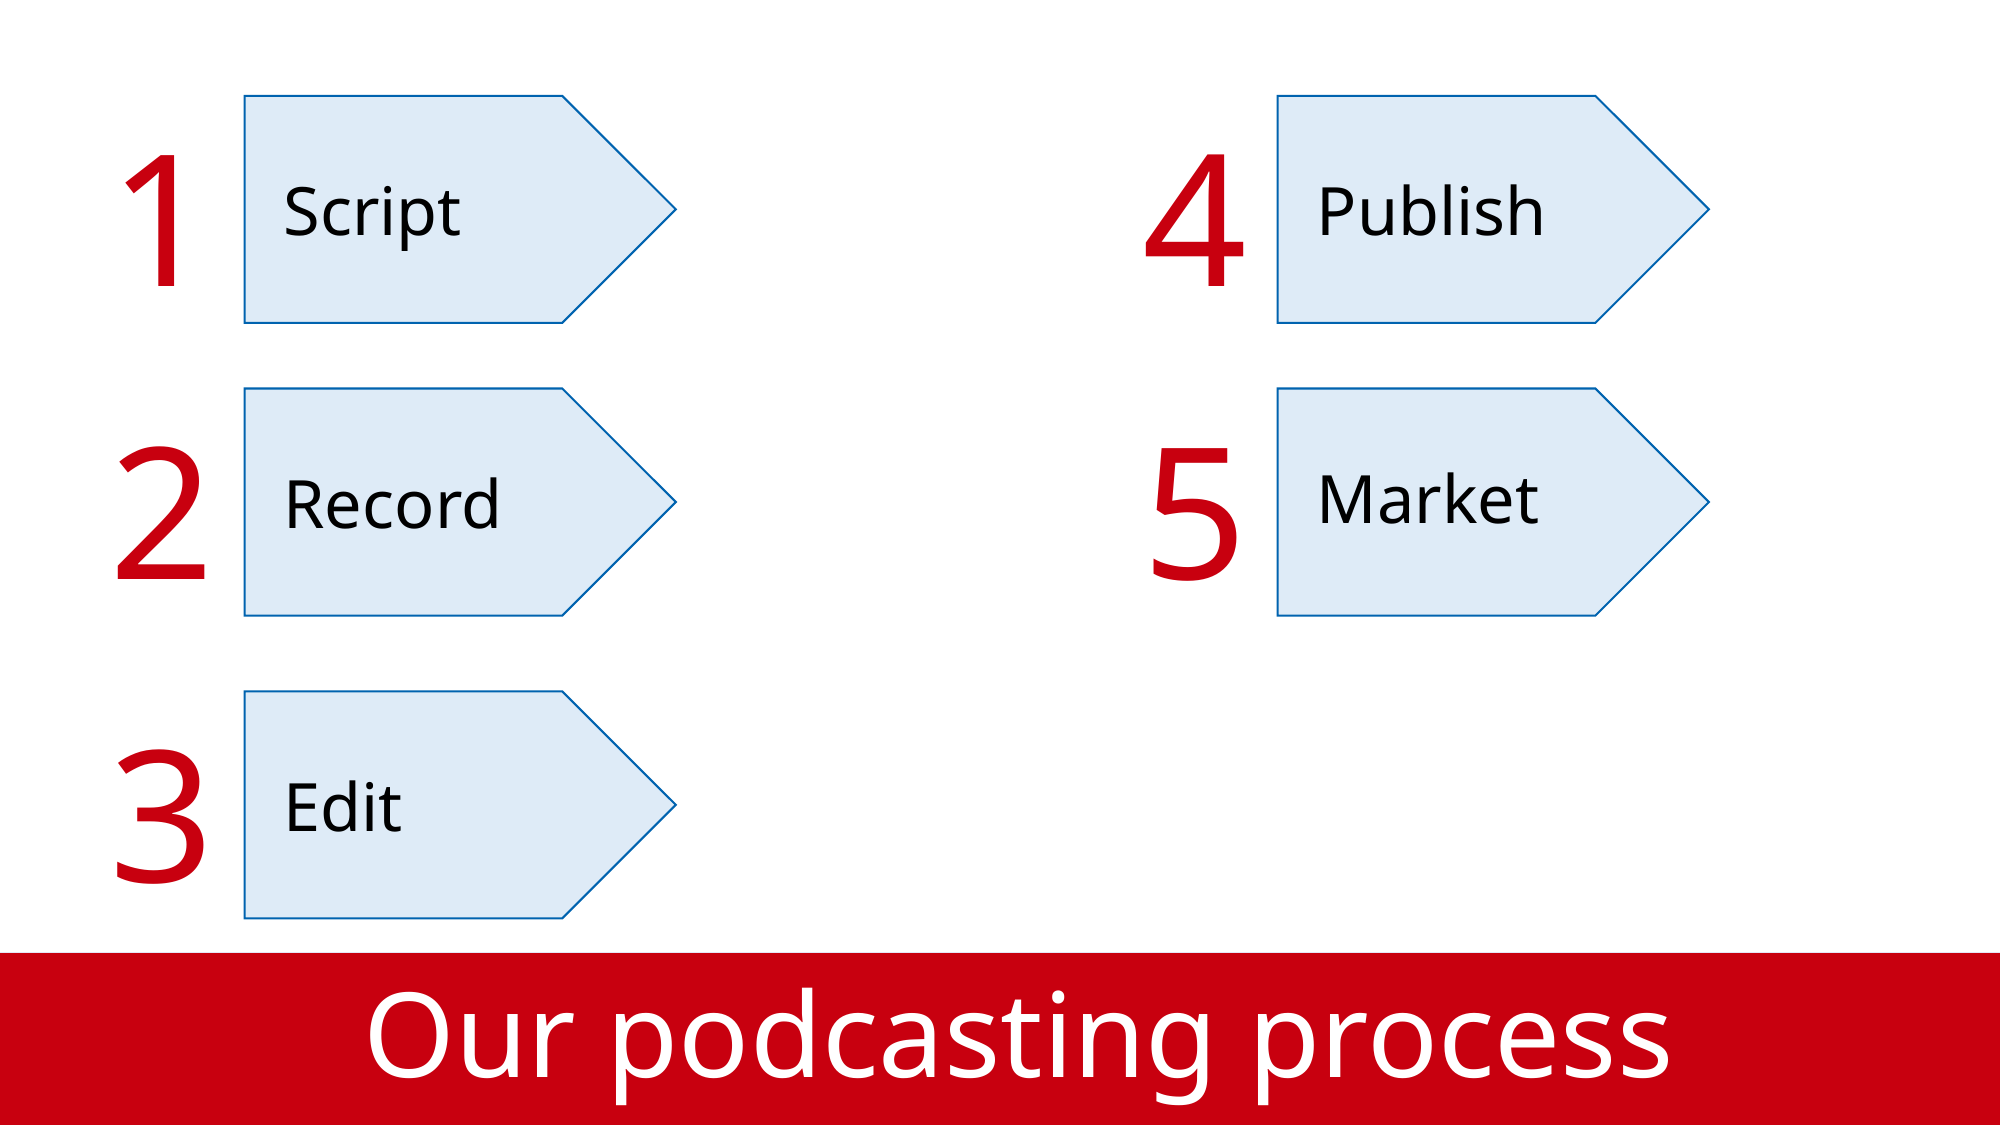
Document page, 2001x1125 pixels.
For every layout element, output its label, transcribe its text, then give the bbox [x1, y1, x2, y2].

text_box [1276, 94, 1711, 324]
text_box [638, 462, 678, 542]
text_box Script [268, 161, 605, 257]
text_box [0, 952, 2000, 1125]
title Our podcasting process [268, 968, 1769, 1110]
text_box [638, 765, 678, 845]
text_box [243, 690, 631, 920]
text_box 1 [94, 95, 214, 331]
text_box 5 [1127, 388, 1247, 624]
text_box 3 [94, 691, 214, 926]
text_box 4 [1127, 95, 1247, 331]
text_box Record [268, 454, 638, 549]
text_box [243, 94, 678, 324]
text_box [1276, 387, 1711, 617]
text_box Market [1301, 449, 1639, 545]
text_box [243, 387, 631, 617]
text_box 2 [94, 388, 214, 624]
text_box Edit [268, 756, 638, 852]
text_box Publish [1301, 161, 1639, 257]
